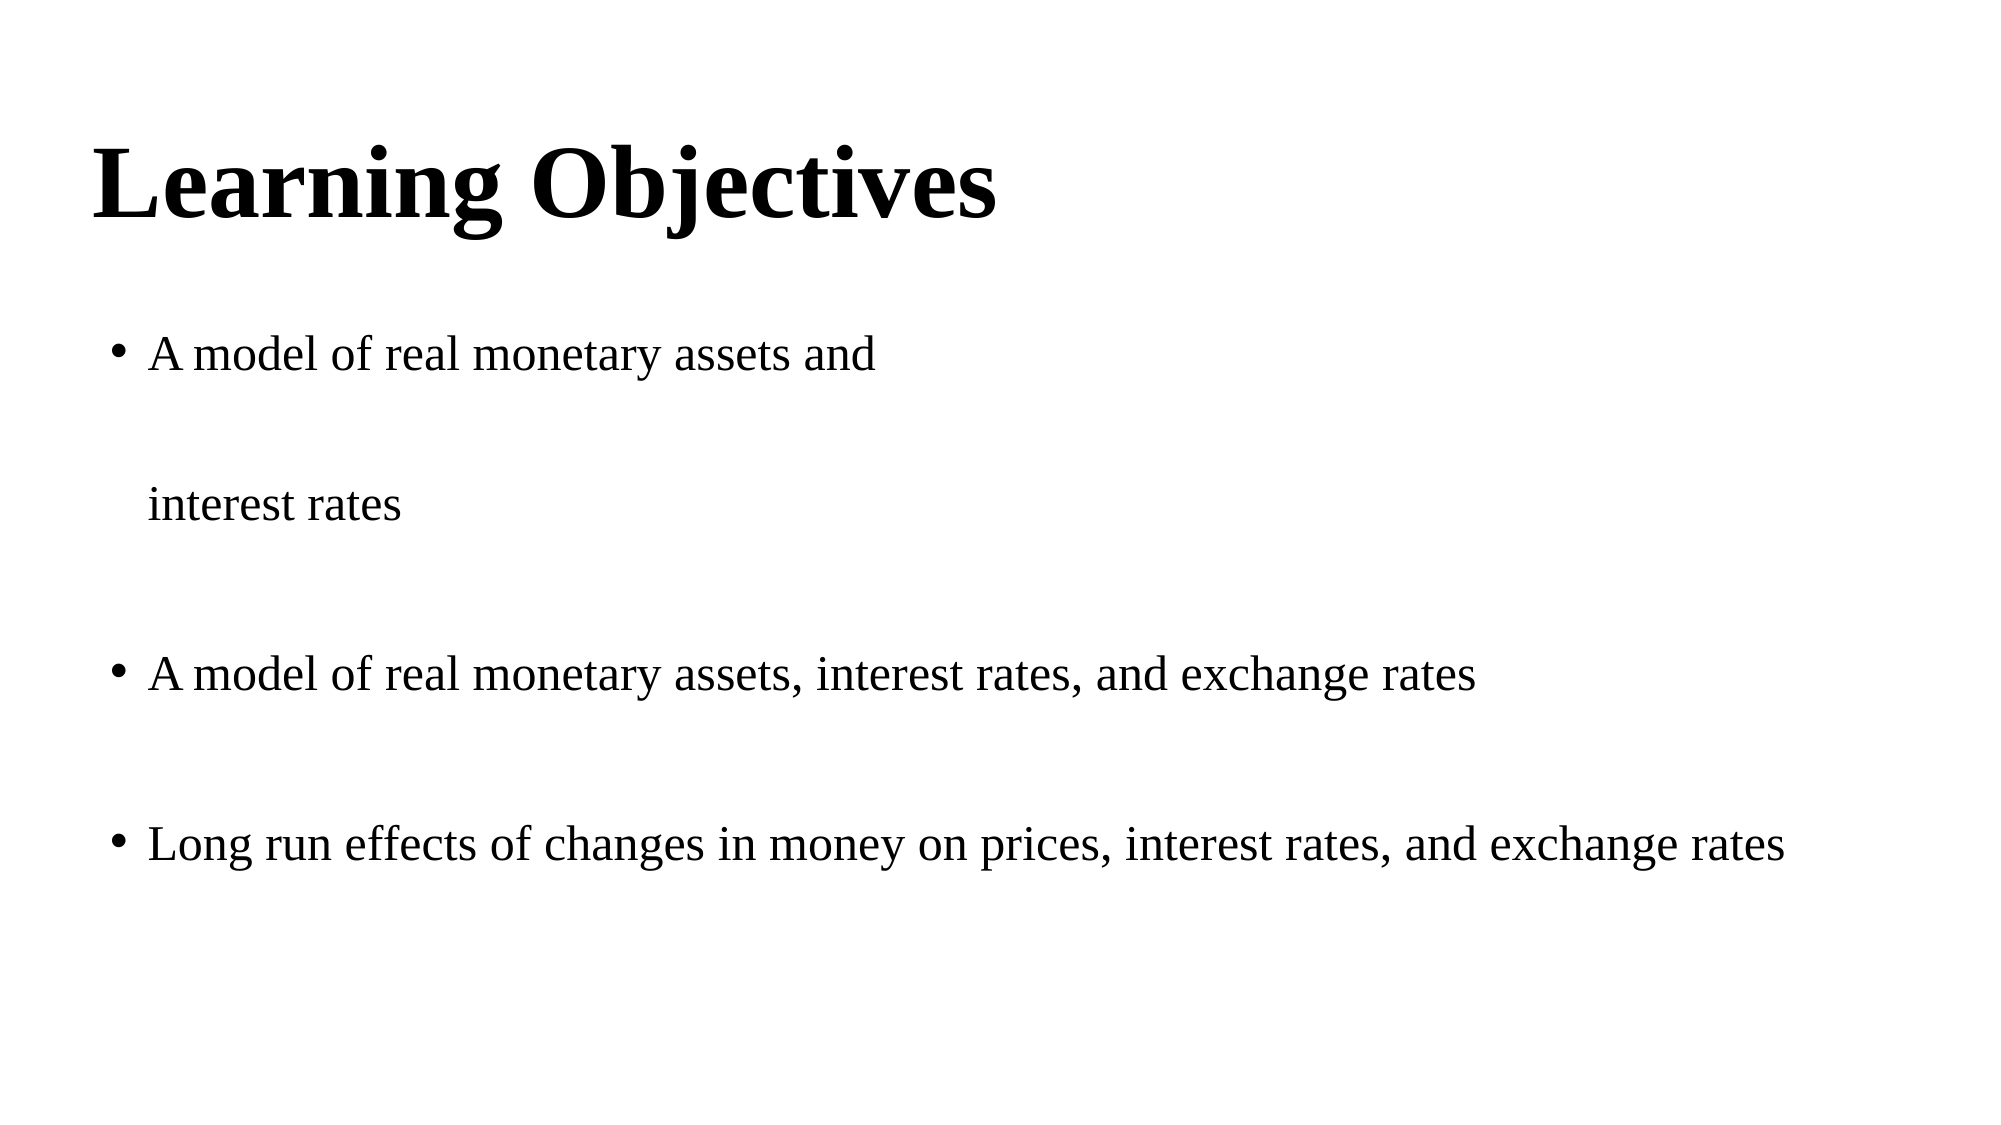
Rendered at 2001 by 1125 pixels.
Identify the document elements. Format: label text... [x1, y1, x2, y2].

list A model of real monetary assets and interest rates A model of real monetary assets, interest rates, and exchange rates Long run effects of changes in money on prices, interest rates, and exchange rates [94, 223, 1931, 899]
title Learning Objectives [77, 90, 1424, 278]
